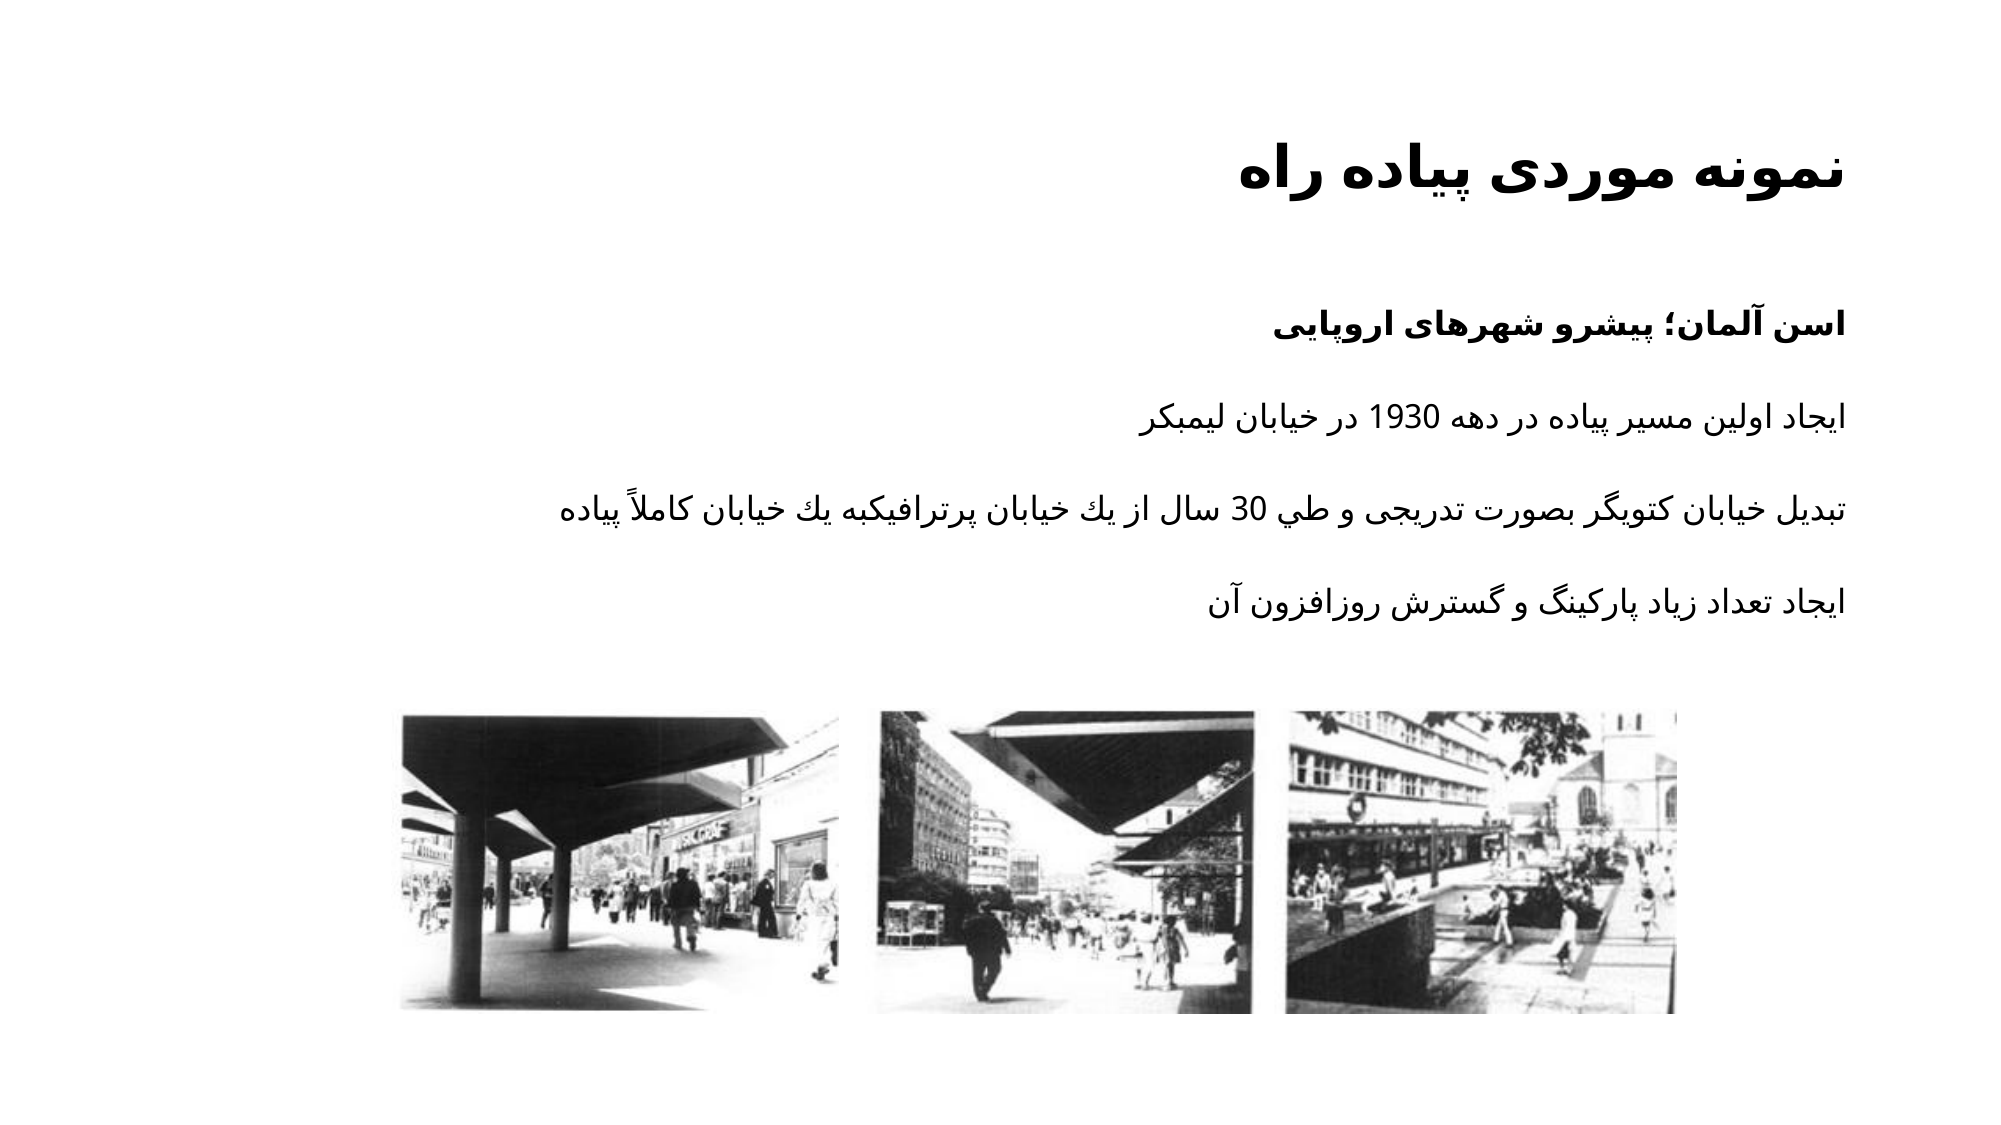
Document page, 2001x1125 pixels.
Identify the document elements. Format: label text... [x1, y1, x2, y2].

picture [391, 708, 839, 1014]
list اسن آلمان؛ پیشرو شهرهای اروپایی ایجاد اولين مسير پياده در دهه 1930 در خیابان ليمبكر تبدیل خيابان كتويگر بصورت تدریجی و طي 30 سال از يك خيابان پرترافيكبه يك خيابان كاملاً پياده ایجاد تعداد زیاد پارکینگ و گسترش روزافزون آن [137, 299, 1863, 1014]
title نمونه موردی پیاده راه [137, 59, 1863, 278]
picture [852, 708, 1677, 1014]
